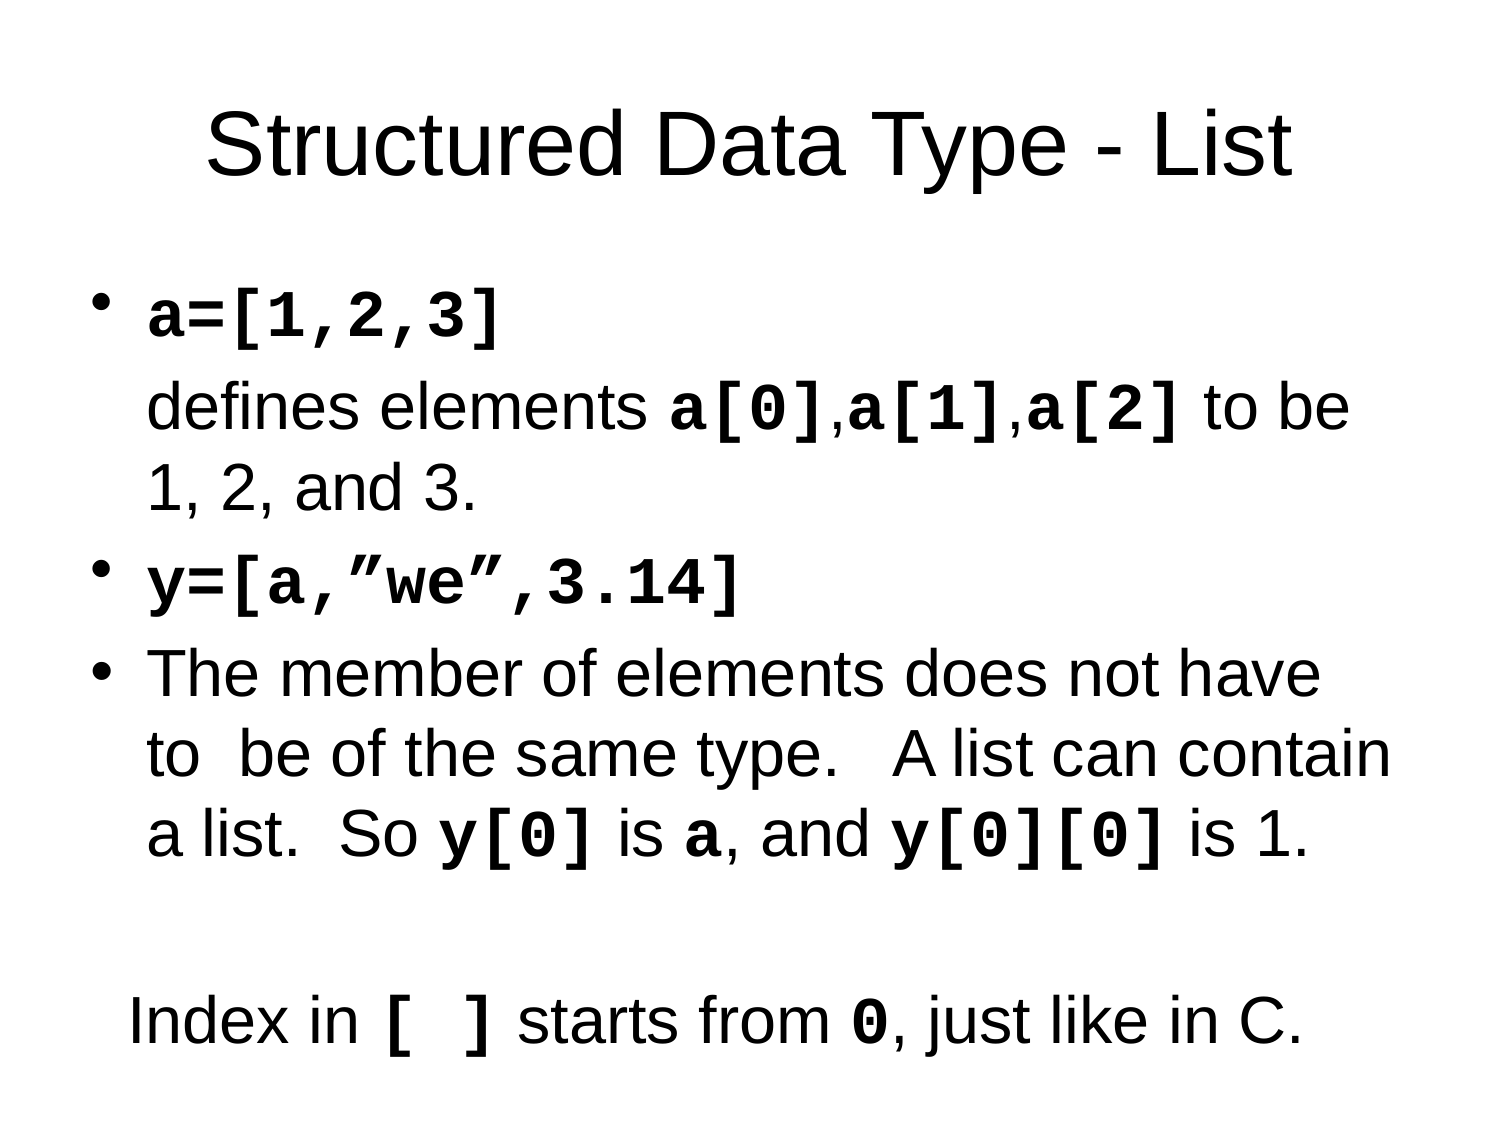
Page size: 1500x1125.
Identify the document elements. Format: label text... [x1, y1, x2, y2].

title Structured Data Type - List [75, 45, 1425, 233]
list a=[1,2,3] defines elements a[0],a[1],a[2] to be 1, 2, and 3. y=[a,”we”,3.14] The member of elements does not have to be of the same type. A list can contain a list. So y[0] is a, and y[0][0] is 1. Index in [ ] starts from 0, just like in C. [75, 262, 1425, 1005]
